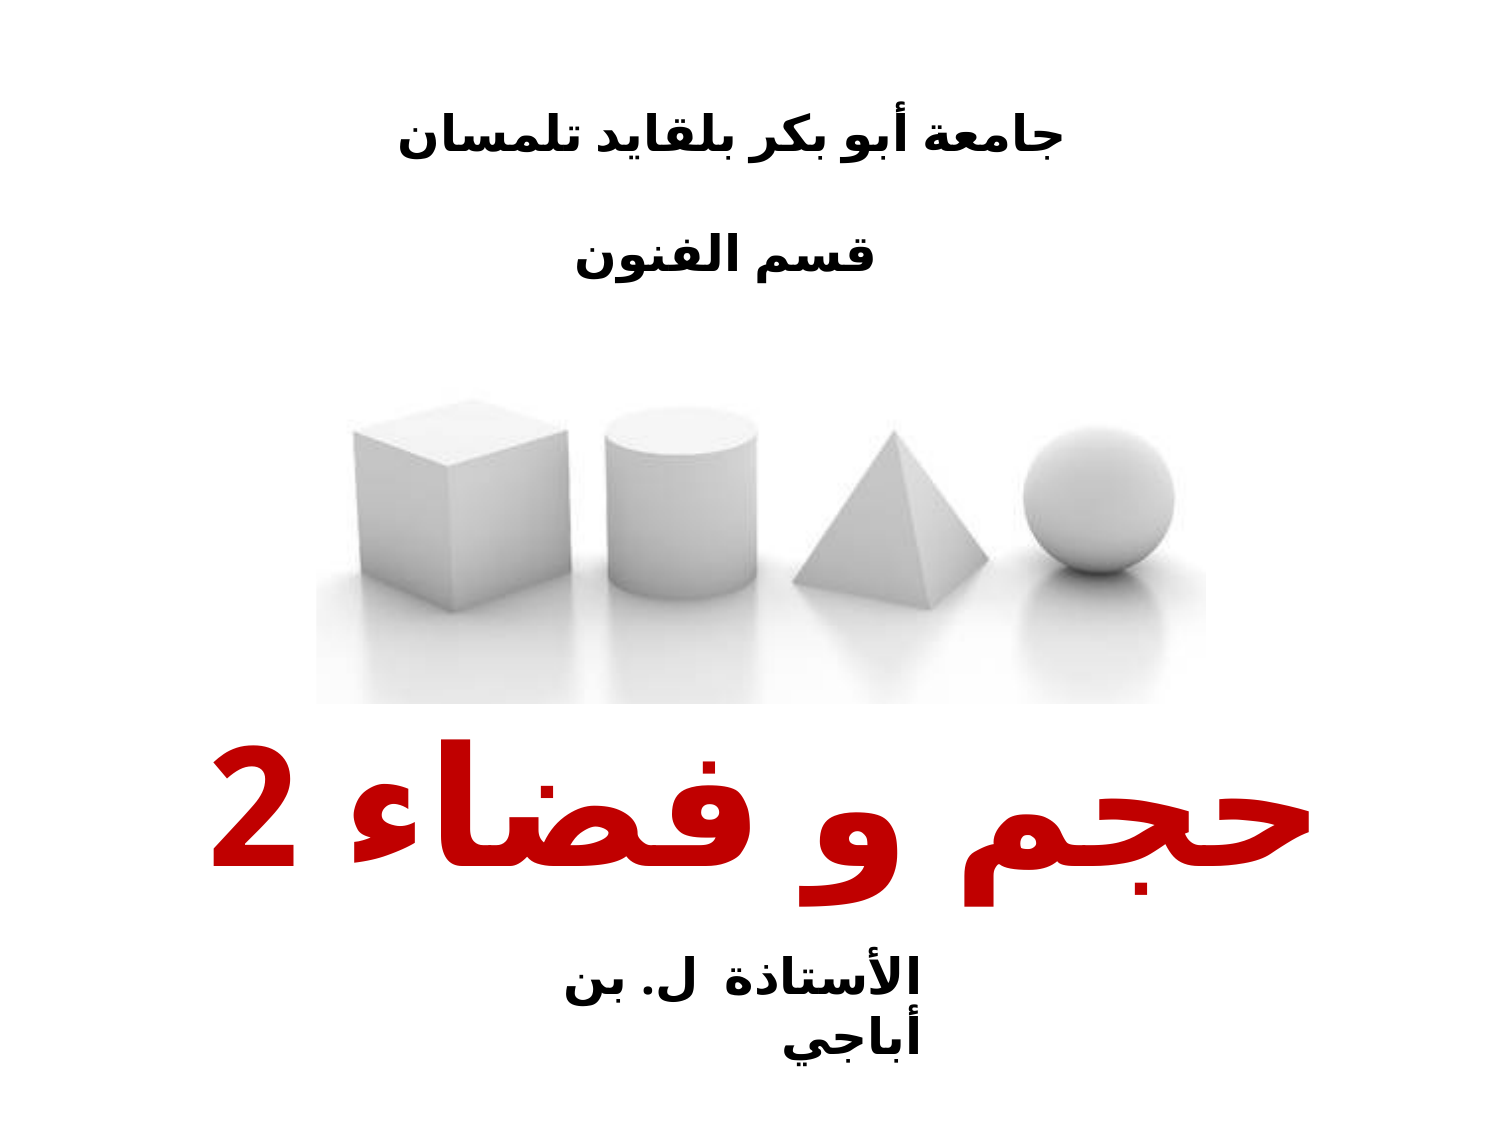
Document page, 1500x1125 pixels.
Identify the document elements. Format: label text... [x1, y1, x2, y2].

picture [316, 304, 1231, 704]
text_box الأستاذة ل. بن أباجي [515, 937, 938, 1073]
title حجم و فضاء 2 [128, 679, 1404, 921]
text_box جامعة أبو بكر بلقايد تلمسان قسم الفنون [82, 93, 1383, 289]
